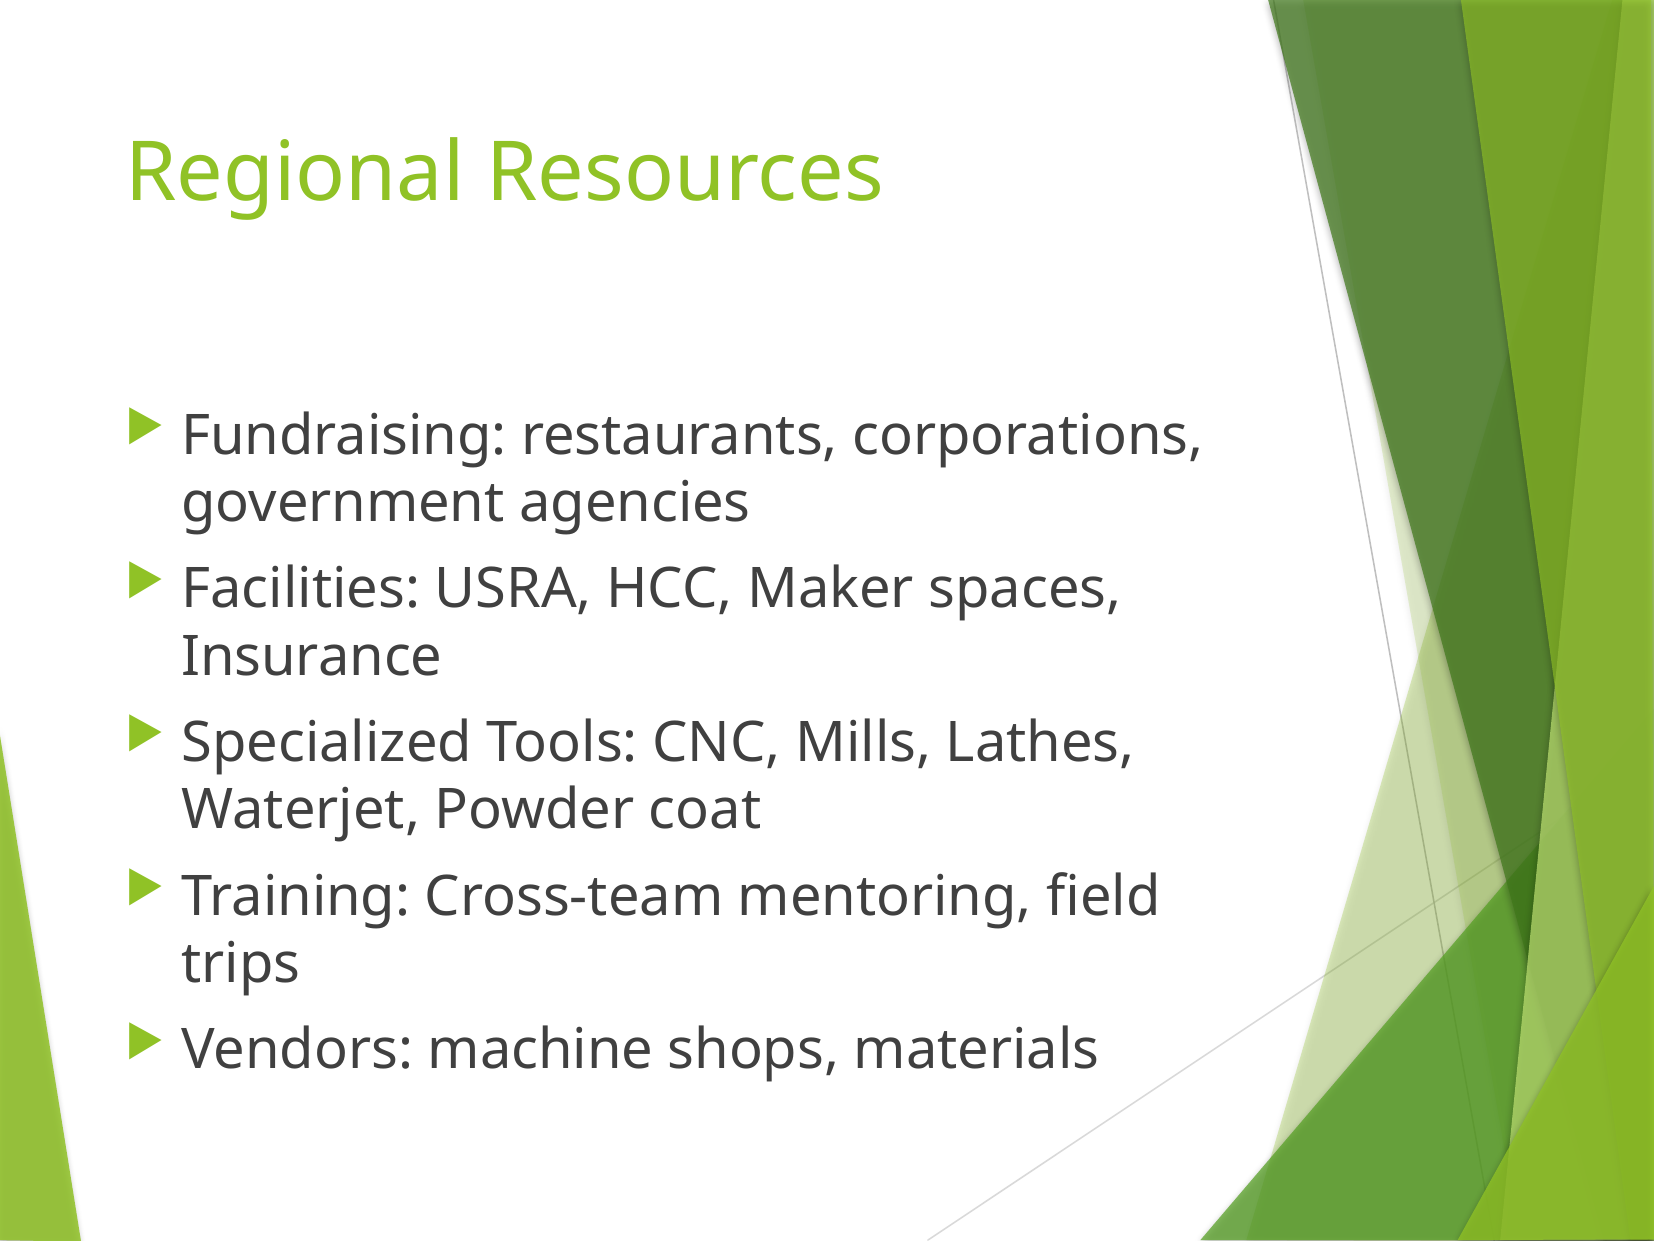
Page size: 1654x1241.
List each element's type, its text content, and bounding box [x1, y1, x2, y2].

list Fundraising: restaurants, corporations, government agencies Facilities: USRA, HCC, Maker spaces, Insurance Specialized Tools: CNC, Mills, Lathes, Waterjet, Powder coat Training: Cross-team mentoring, field trips Vendors: machine shops, materials [110, 390, 1259, 1093]
title Regional Resources [110, 110, 1259, 350]
